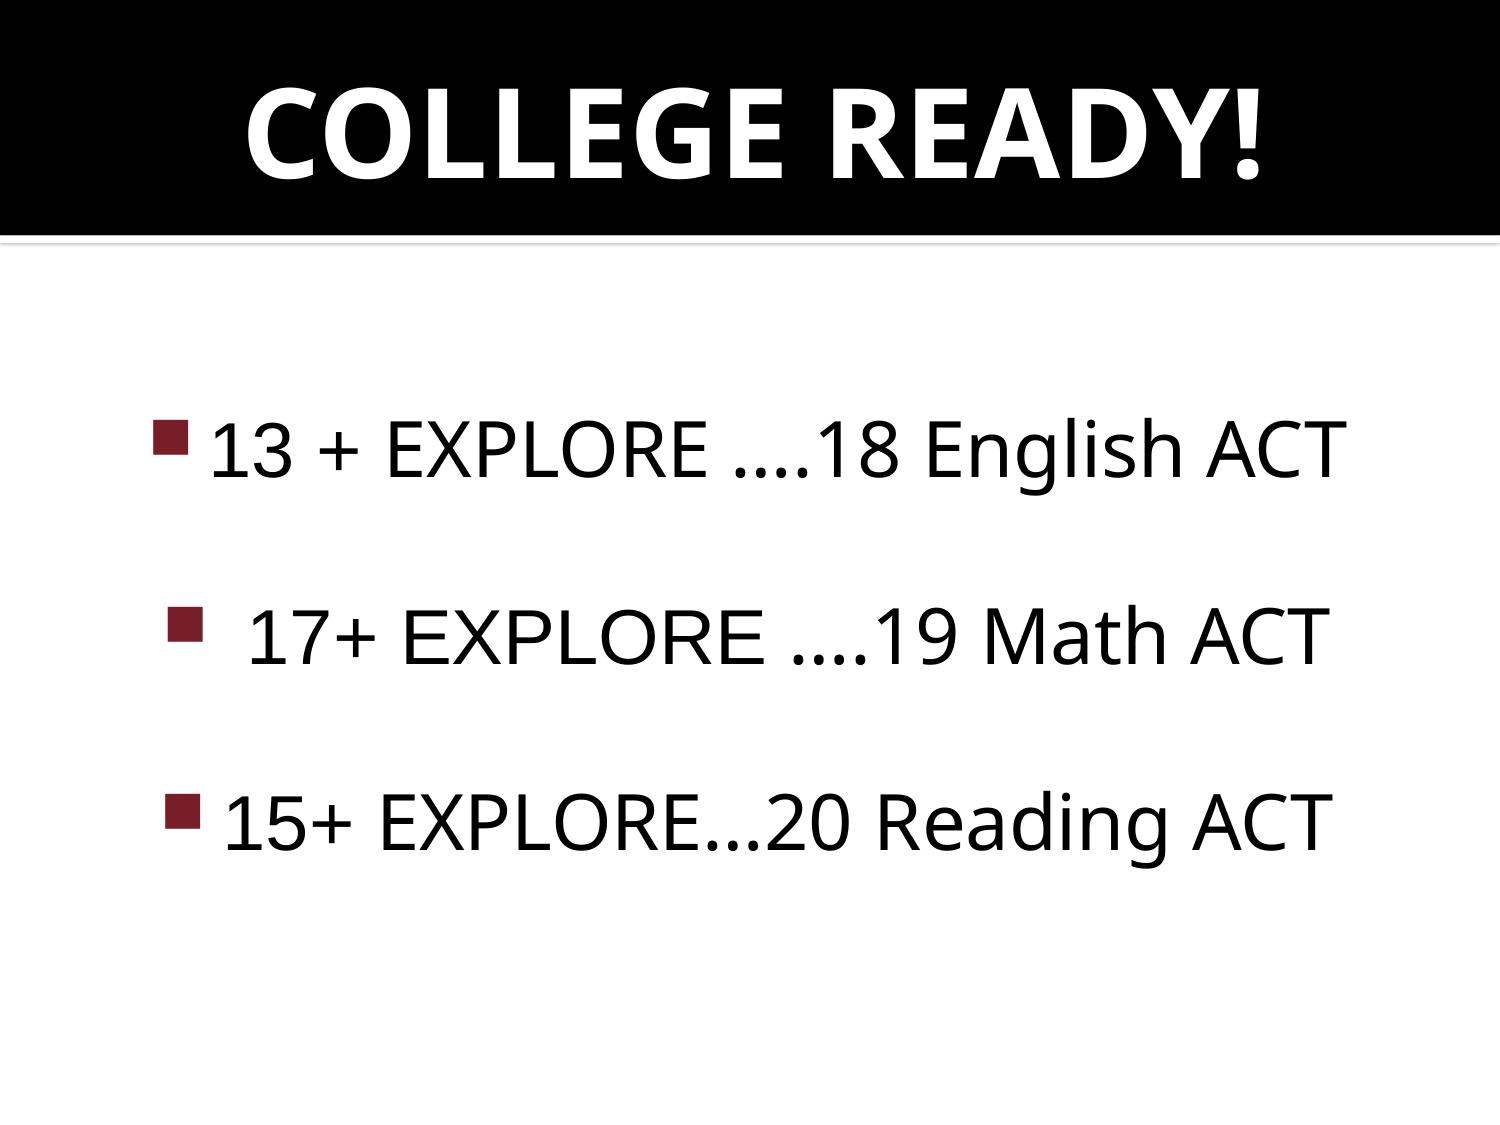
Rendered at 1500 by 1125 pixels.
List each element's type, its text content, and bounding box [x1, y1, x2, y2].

list 13 + EXPLORE ….18 English ACT 17+ EXPLORE ….19 Math ACT 15+ EXPLORE…20 Reading ACT [75, 291, 1425, 1050]
title COLLEGE READY! [75, 25, 1425, 231]
